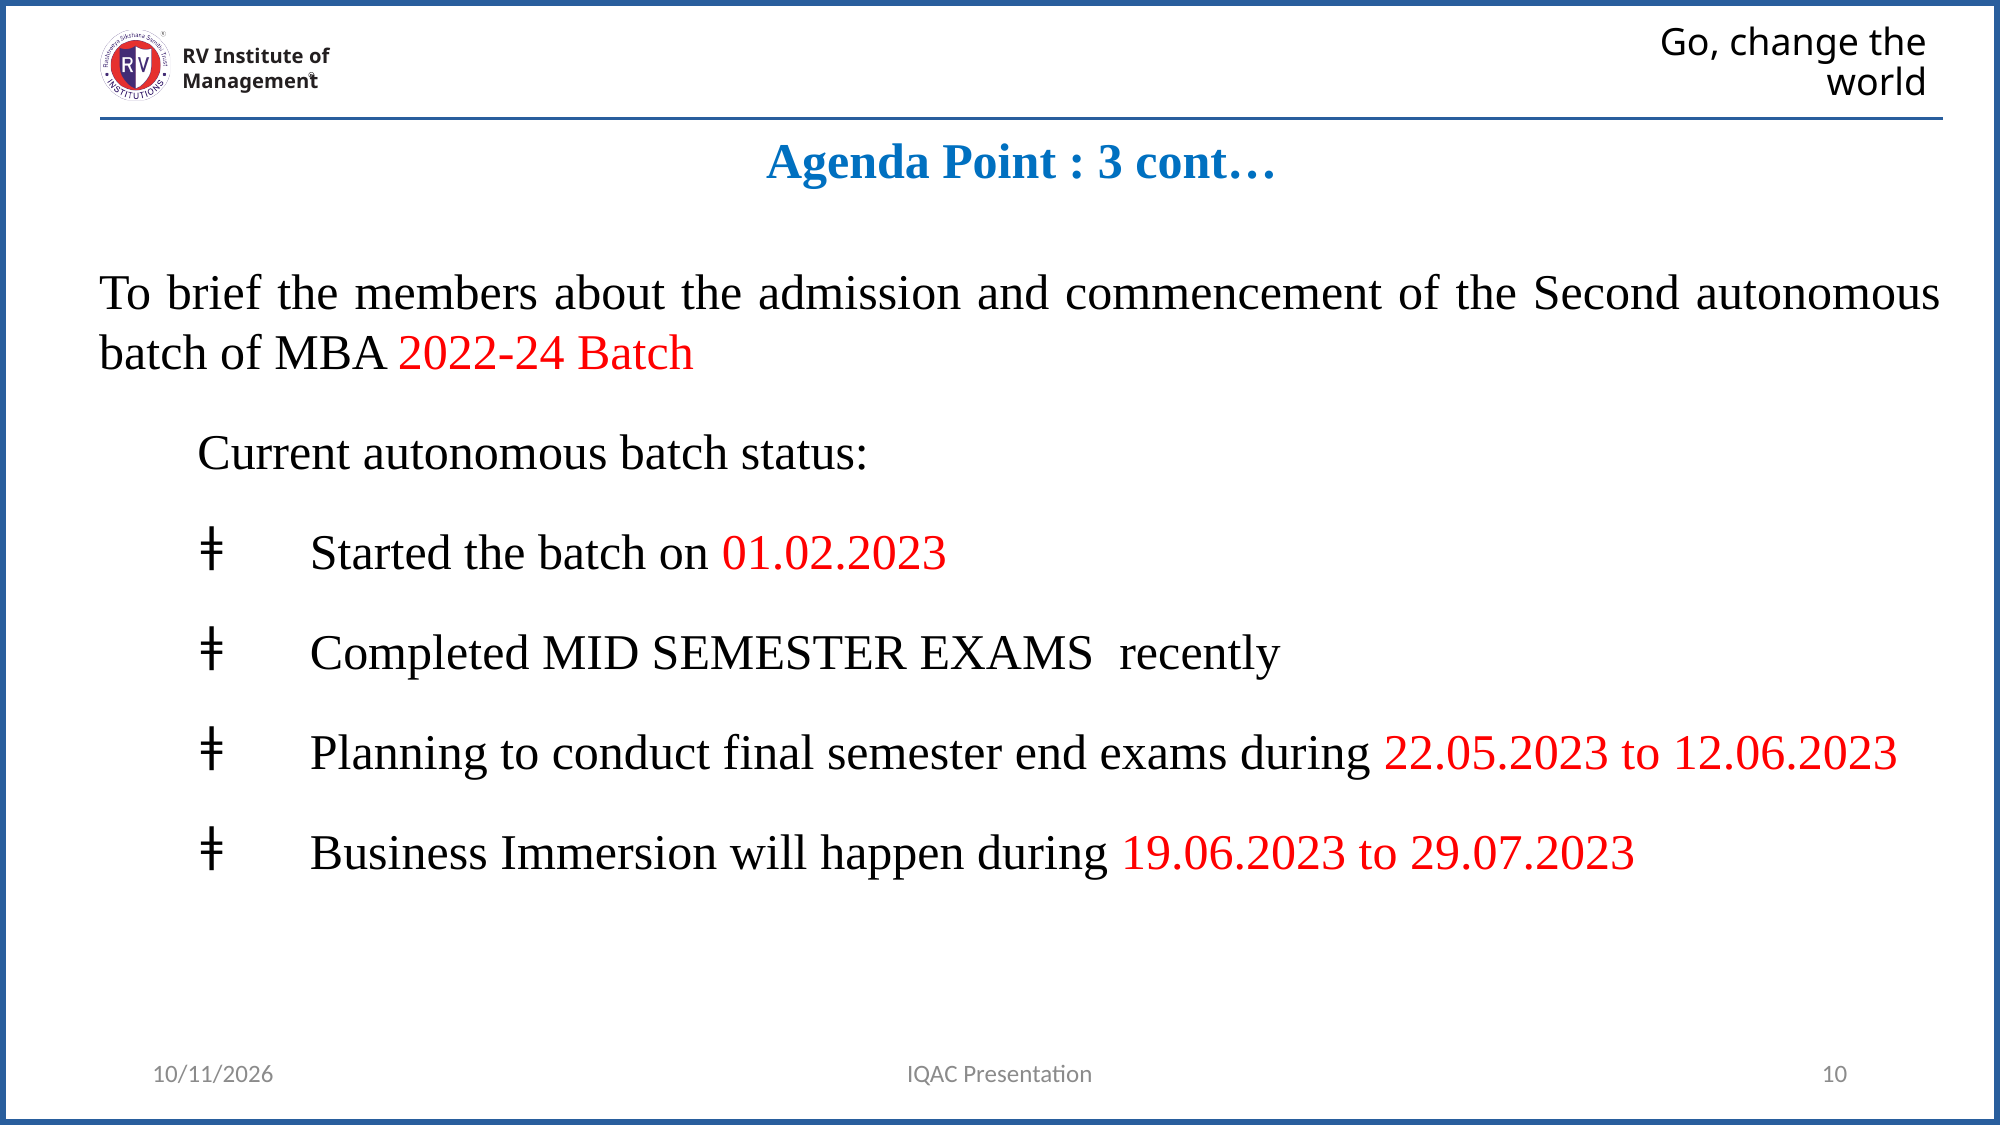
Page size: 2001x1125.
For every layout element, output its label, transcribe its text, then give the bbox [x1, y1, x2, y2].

slide_number 10 [1412, 1042, 1863, 1103]
text_box Agenda Point : 3 cont… To brief the members about the admission and commencement of the Second autonomous batch of MBA 2022-24 Batch Current autonomous batch status: Started the batch on 01.02.2023 Completed MID SEMESTER EXAMS recently Planning to conduct final semester end exams during 22.05.2023 to 12.06.2023 Business Immersion will happen during 19.06.2023 to 29.07.2023 [99, 127, 1943, 880]
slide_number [137, 1042, 588, 1103]
footer IQAC Presentation [662, 1042, 1338, 1103]
title Go, change the world [1576, 40, 1943, 87]
text_box [0, 0, 2000, 1125]
text_box [100, 29, 171, 101]
text_box RV Institute of Management [181, 43, 484, 93]
